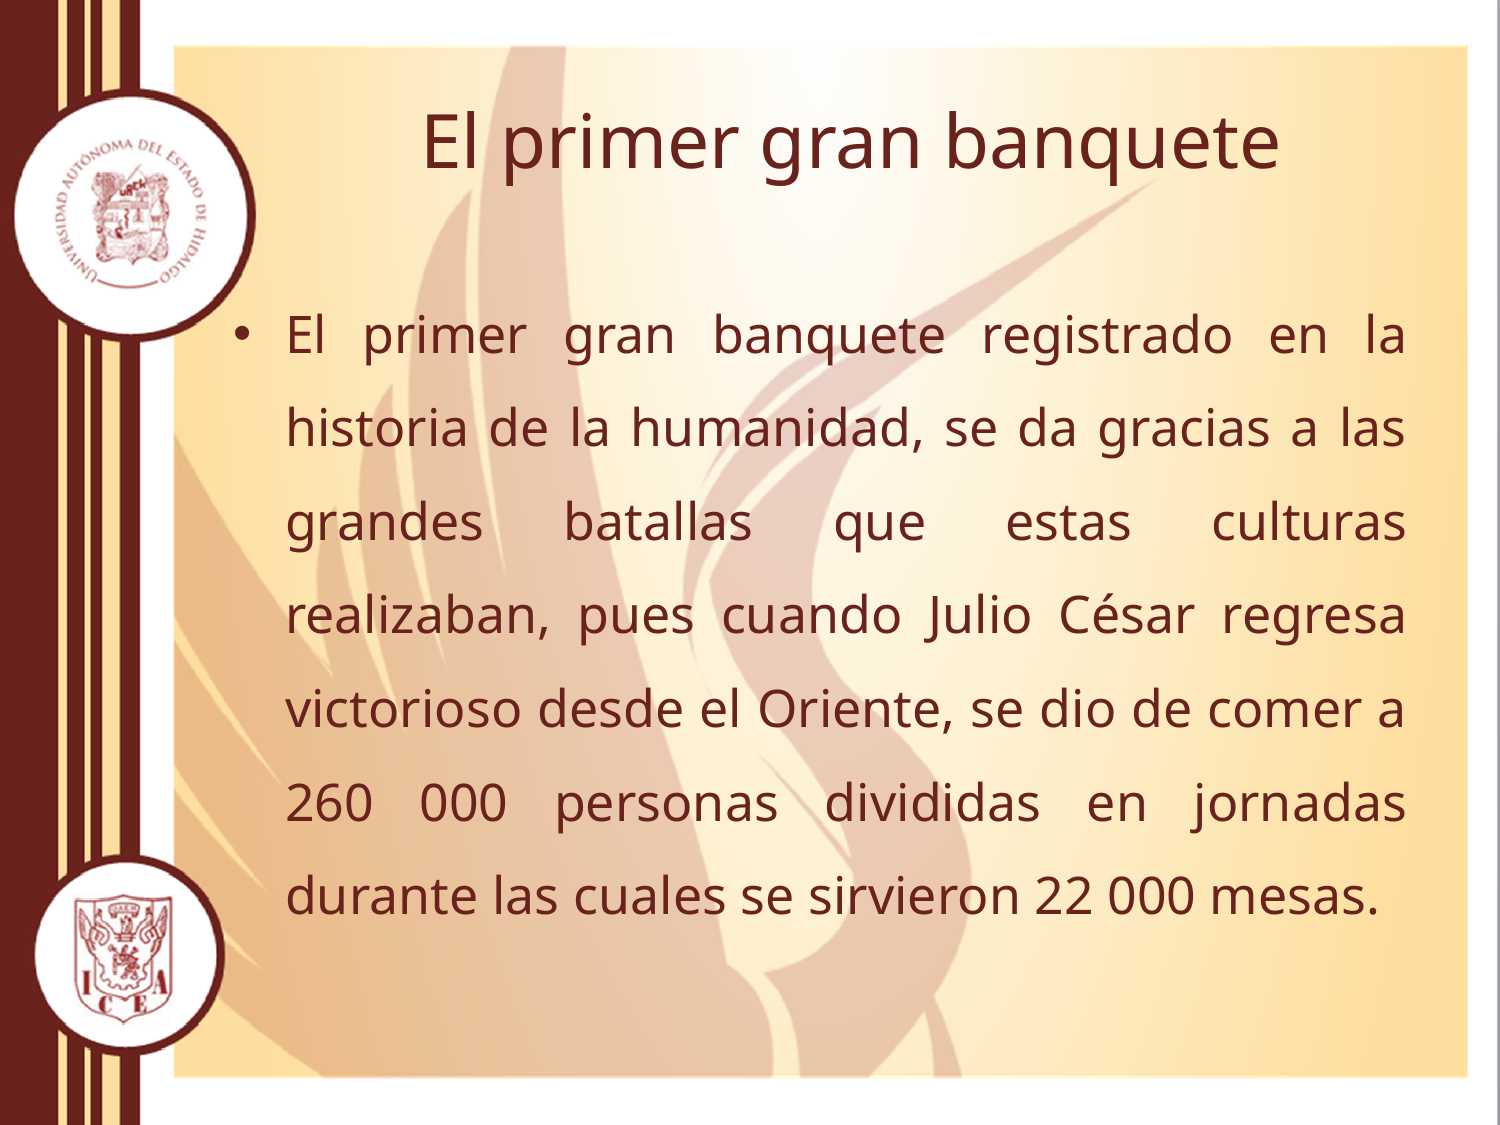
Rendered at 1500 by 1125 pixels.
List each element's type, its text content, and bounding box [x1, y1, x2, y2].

picture [0, 0, 1500, 1125]
title El primer gran banquete [277, 45, 1425, 233]
list El primer gran banquete registrado en la historia de la humanidad, se da gracias a las grandes batallas que estas culturas realizaban, pues cuando Julio César regresa victorioso desde el Oriente, se dio de comer a 260 000 personas divididas en jornadas durante las cuales se sirvieron 22 000 mesas. [218, 262, 1425, 1005]
